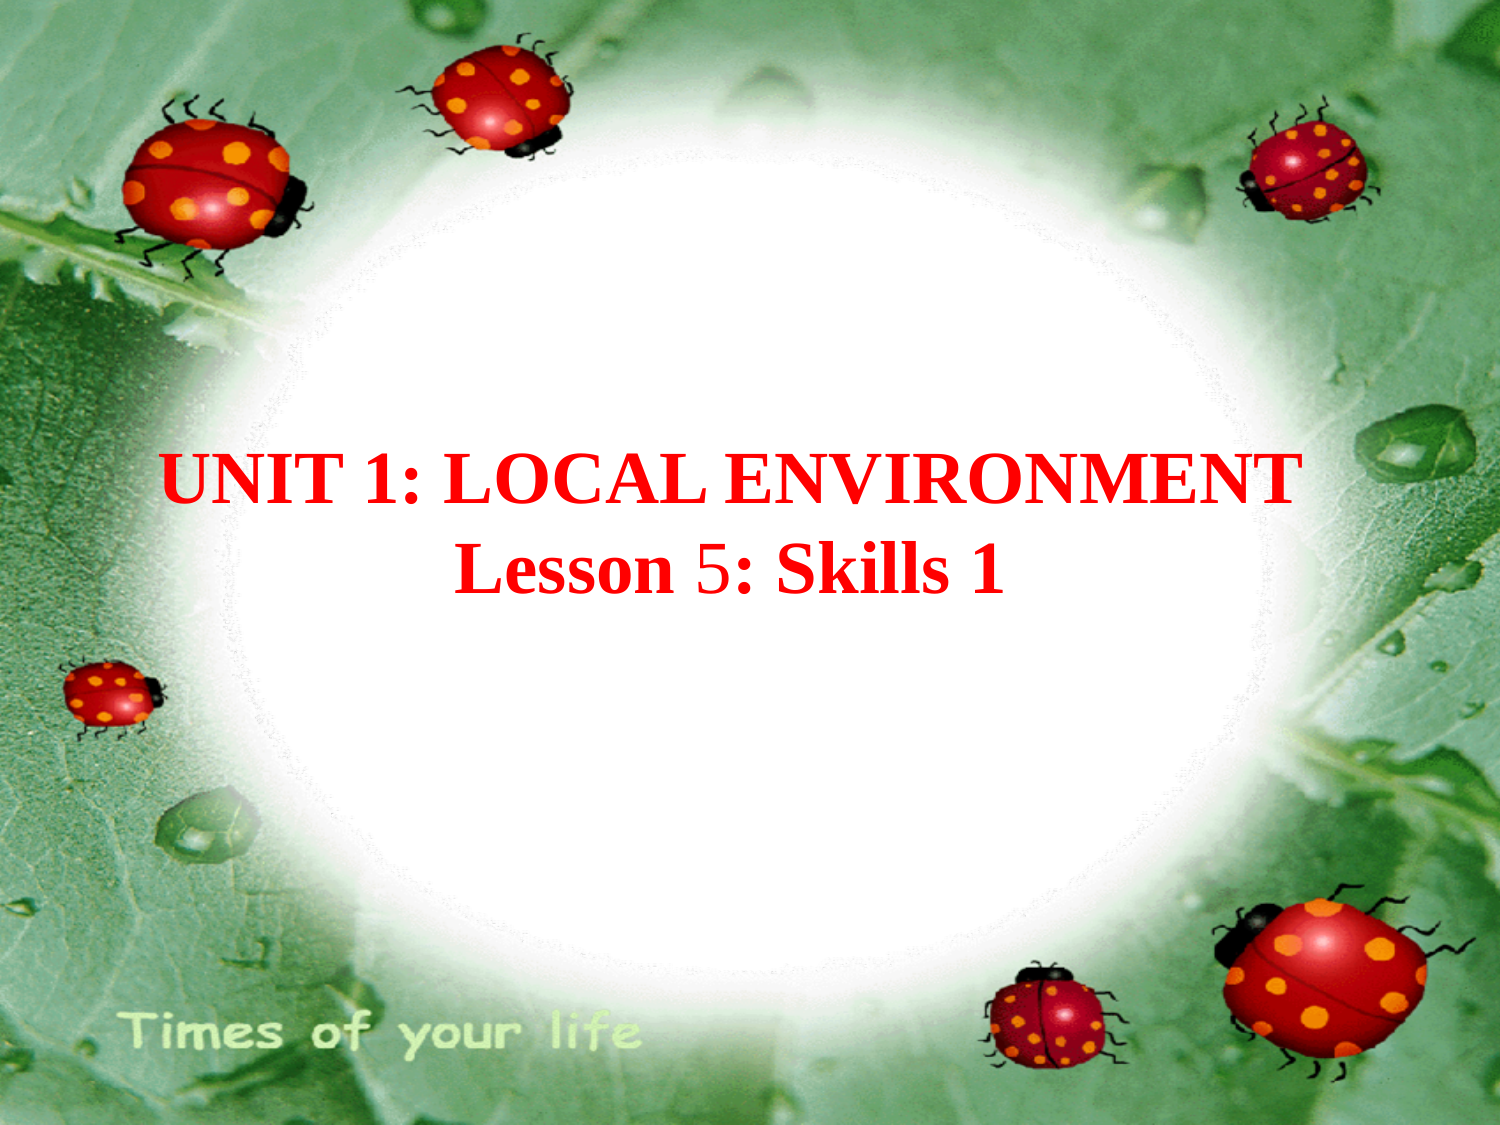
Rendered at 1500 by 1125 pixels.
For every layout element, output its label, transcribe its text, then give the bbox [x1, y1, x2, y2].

picture [0, 0, 1500, 1125]
text_box UNIT 1: LOCAL ENVIRONMENT Lesson 5: Skills 1 [79, 379, 1383, 658]
